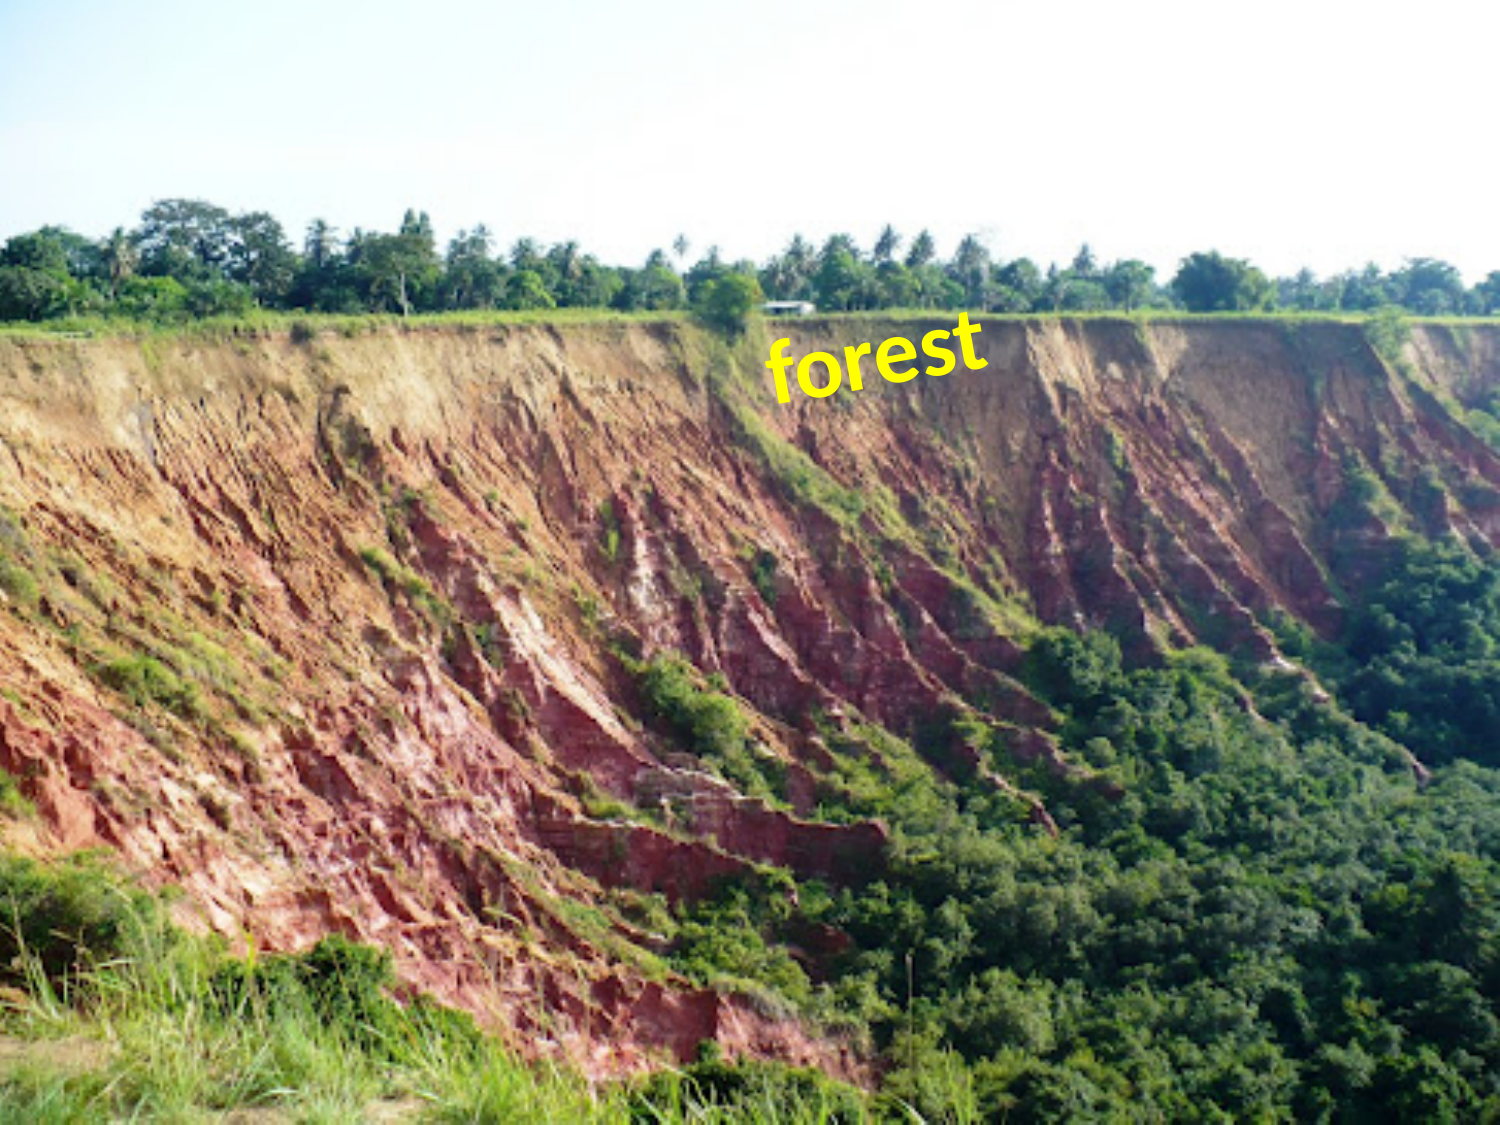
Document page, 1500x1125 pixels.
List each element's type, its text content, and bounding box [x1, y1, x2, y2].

title forest [542, 151, 1208, 549]
picture [0, 0, 1500, 1125]
